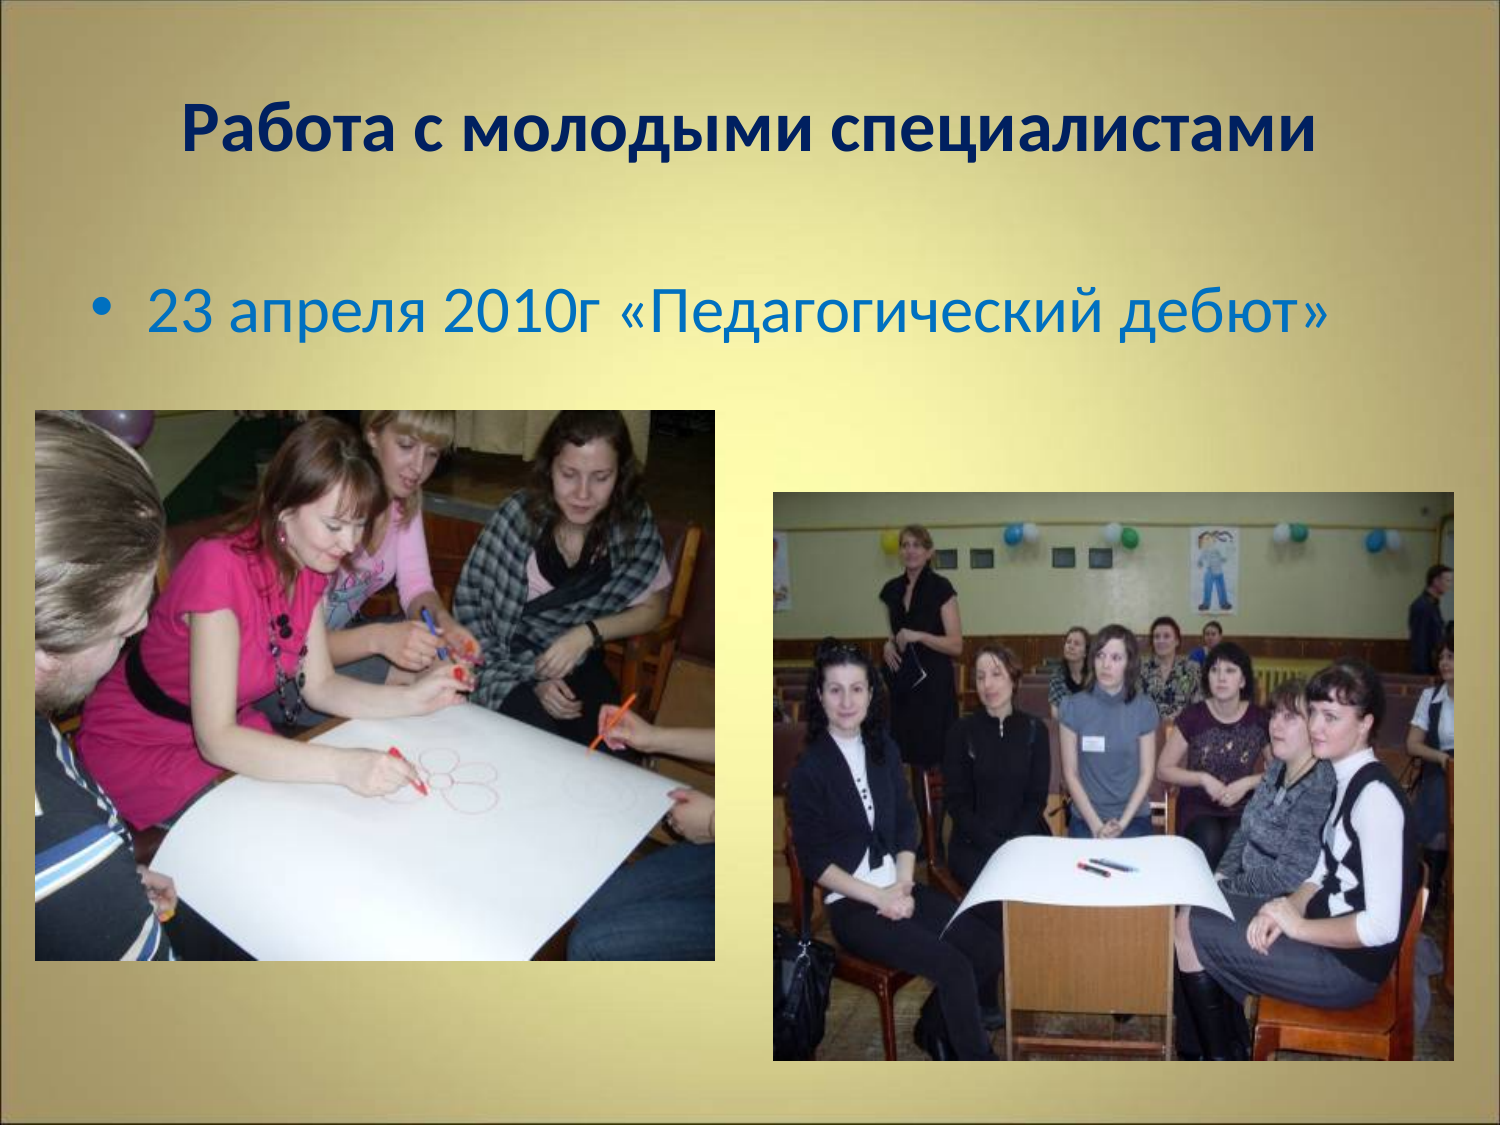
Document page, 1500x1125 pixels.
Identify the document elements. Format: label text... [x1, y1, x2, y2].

list 23 апреля 2010г «Педагогический дебют» [74, 257, 1426, 1006]
title Работа с молодыми специалистами [74, 44, 1426, 200]
picture [0, 0, 1500, 1125]
